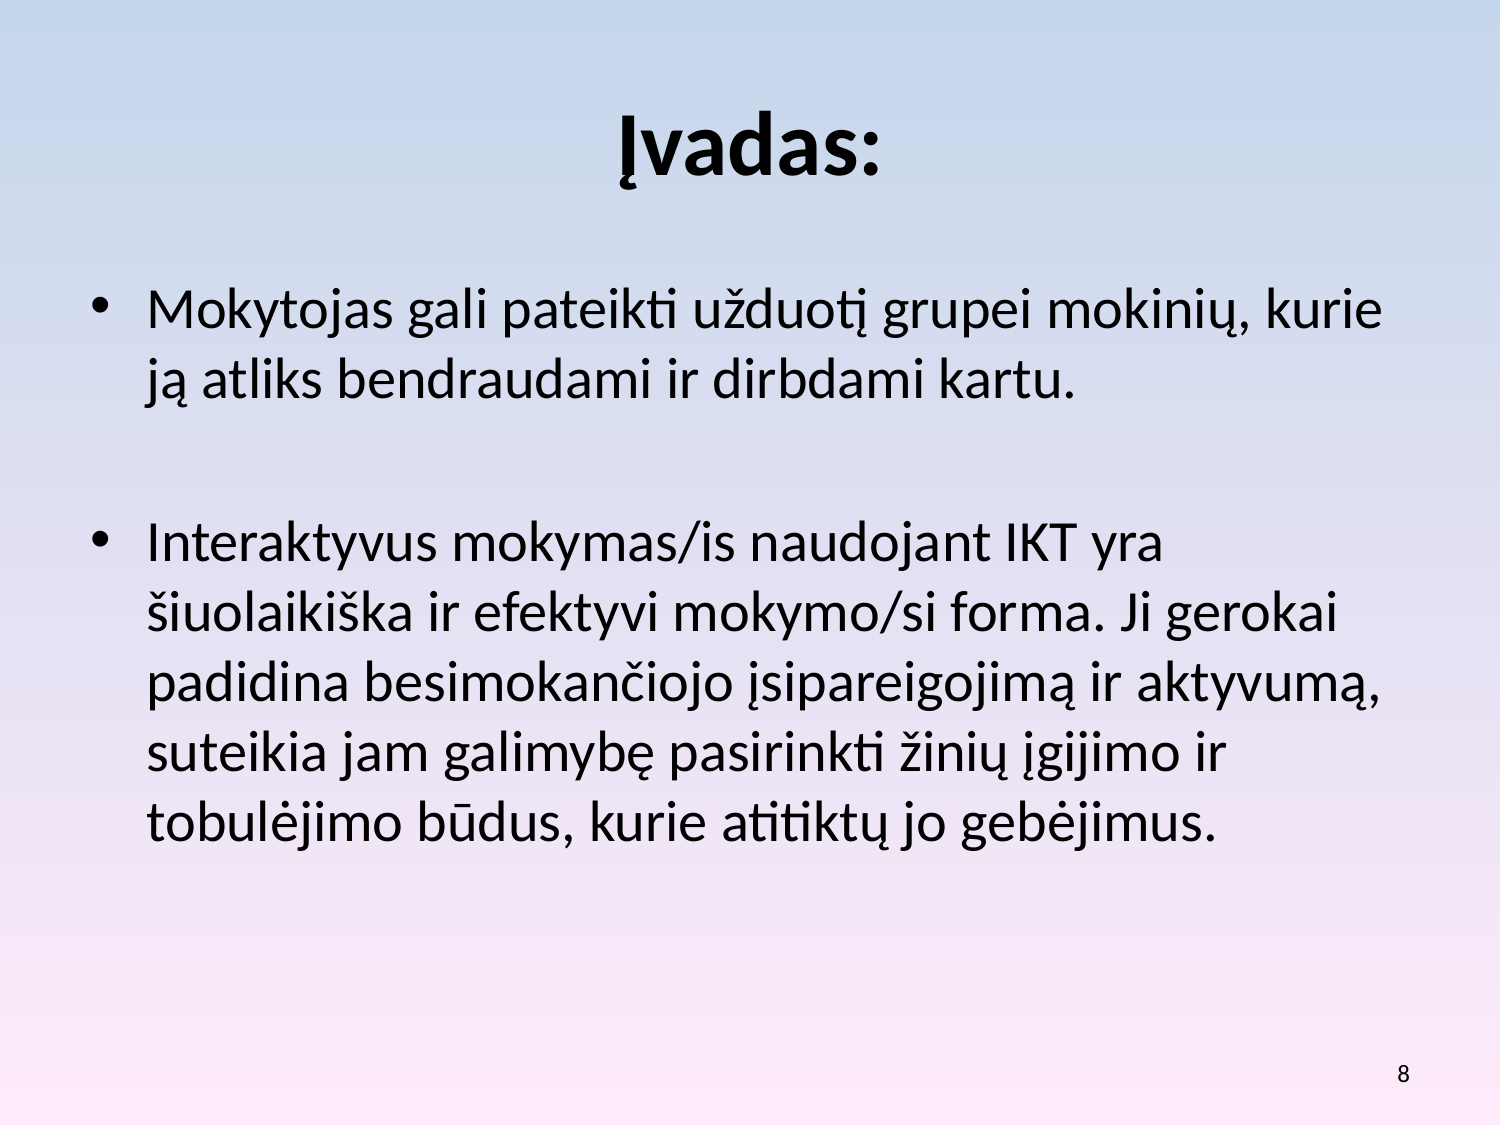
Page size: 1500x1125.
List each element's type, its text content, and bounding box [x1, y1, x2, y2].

list Mokytojas gali pateikti užduotį grupei mokinių, kurie ją atliks bendraudami ir dirbdami kartu. Interaktyvus mokymas/is naudojant IKT yra šiuolaikiška ir efektyvi mokymo/si forma. Ji gerokai padidina besimokančiojo įsipareigojimą ir aktyvumą, suteikia jam galimybę pasirinkti žinių įgijimo ir tobulėjimo būdus, kurie atitiktų jo gebėjimus. [75, 262, 1425, 1106]
title Įvadas: [75, 45, 1425, 233]
slide_number 8 [1074, 1042, 1425, 1103]
